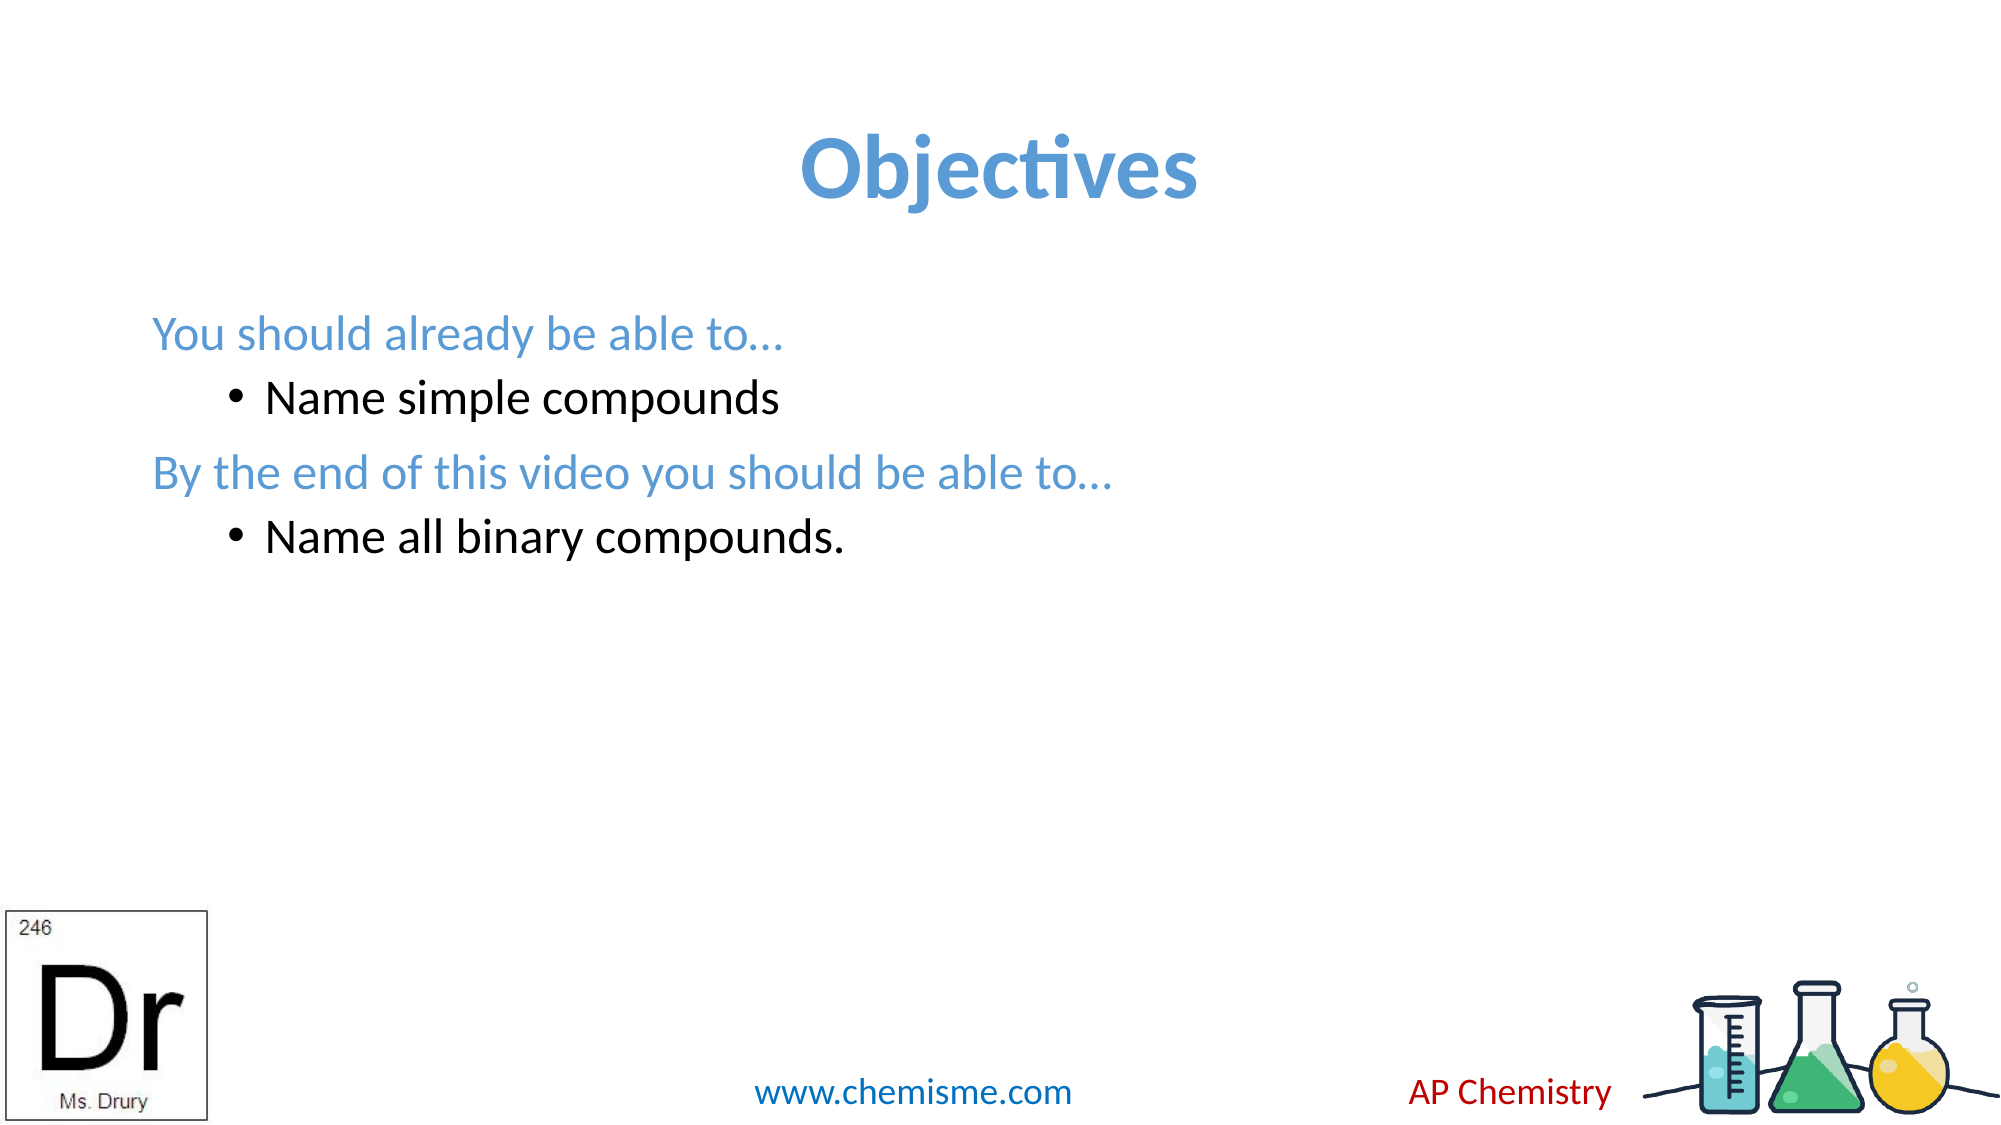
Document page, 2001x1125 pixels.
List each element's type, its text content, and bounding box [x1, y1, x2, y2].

list You should already be able to… Name simple compounds By the end of this video you should be able to… Name all binary compounds. [137, 299, 1863, 1014]
picture [1602, 882, 2001, 1125]
title Objectives [137, 59, 1863, 278]
picture [0, 905, 212, 1125]
